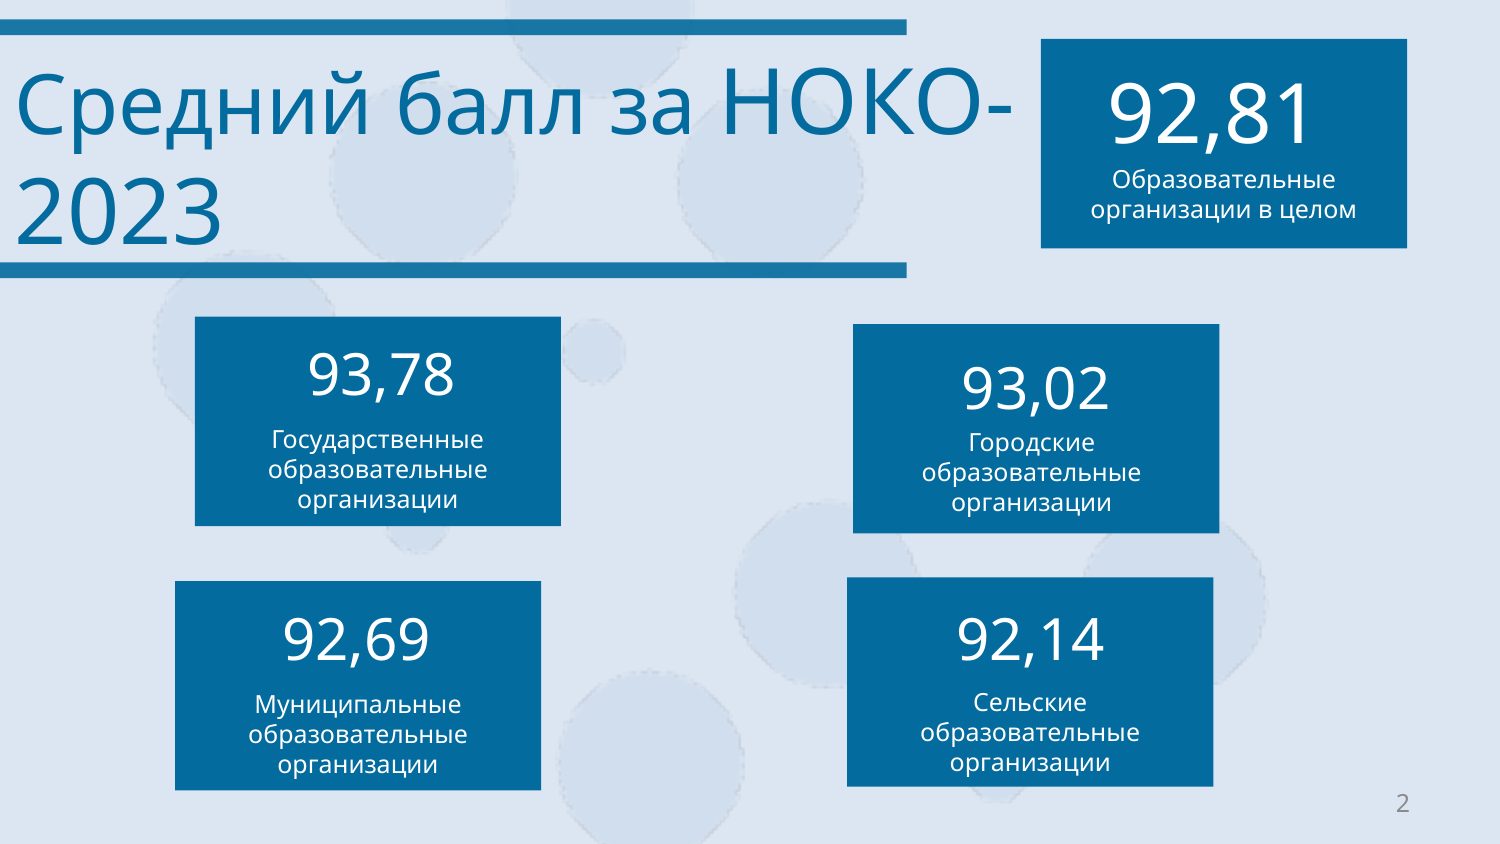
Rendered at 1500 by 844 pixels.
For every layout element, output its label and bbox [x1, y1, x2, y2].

text_box [194, 316, 562, 527]
text_box [846, 577, 1214, 787]
text_box [848, 323, 1220, 534]
picture [0, 0, 1500, 844]
text_box [174, 580, 542, 791]
text_box [1040, 38, 1408, 249]
